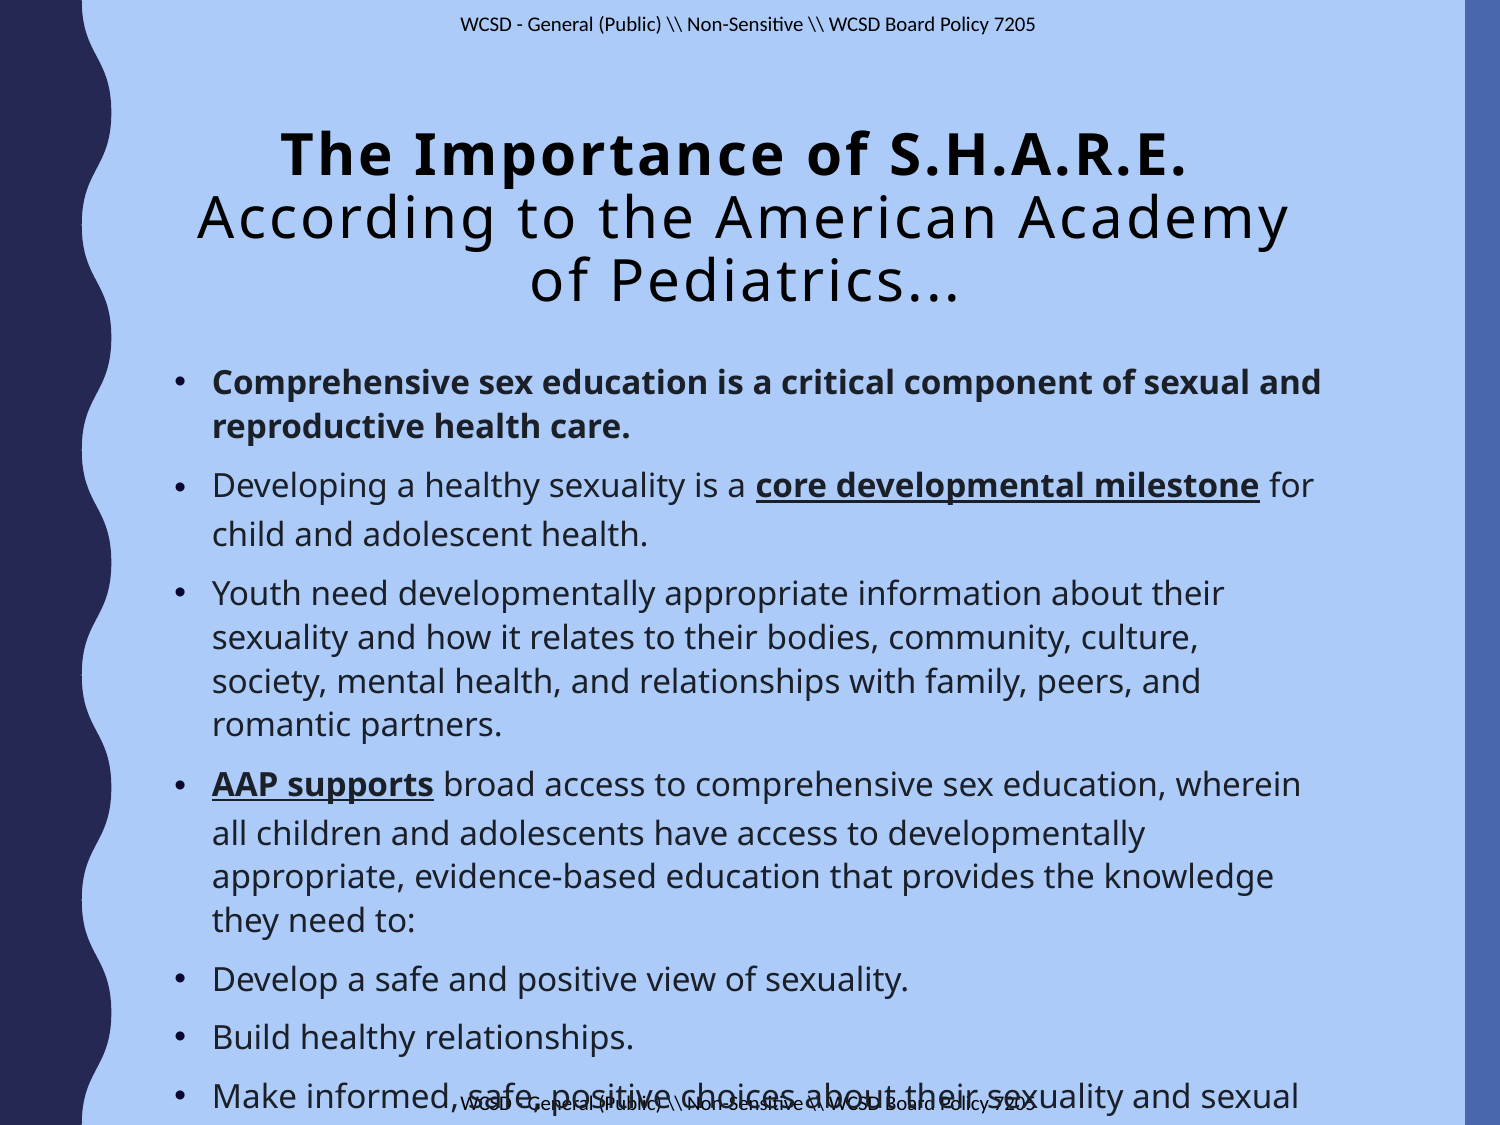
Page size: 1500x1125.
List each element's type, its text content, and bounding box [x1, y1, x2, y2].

text_box Comprehensive sex education is a critical component of sexual and reproductive health care. Developing a healthy sexuality is a core developmental milestone for child and adolescent health. Youth need developmentally appropriate information about their sexuality and how it relates to their bodies, community, culture, society, mental health, and relationships with family, peers, and romantic partners. AAP supports broad access to comprehensive sex education, wherein all children and adolescents have access to developmentally appropriate, evidence-based education that provides the knowledge they need to: Develop a safe and positive view of sexuality. Build healthy relationships. Make informed, safe, positive choices about their sexuality and sexual health. [159, 350, 1341, 964]
text_box The Importance of S.H.A.R.E. According to the American Academy of Pediatrics... [154, 112, 1337, 327]
